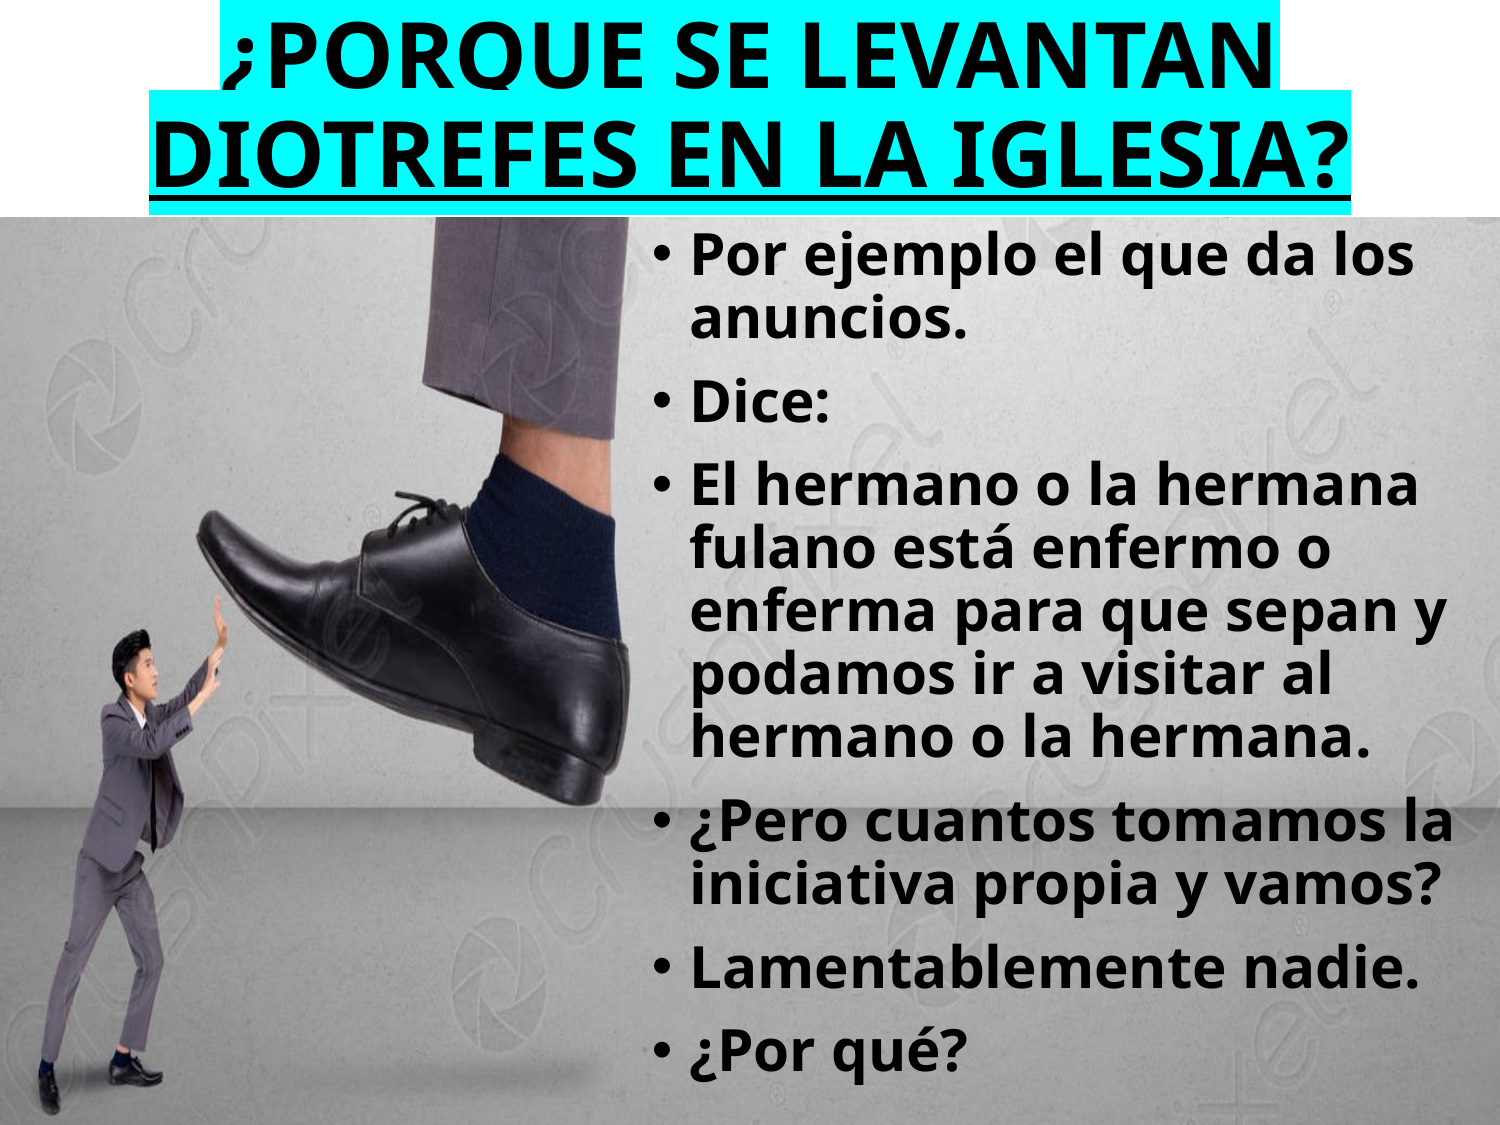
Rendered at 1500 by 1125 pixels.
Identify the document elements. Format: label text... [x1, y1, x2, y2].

picture [0, 217, 1500, 1125]
title ¿PORQUE SE LEVANTAN DIOTREFES EN LA IGLESIA? [103, 0, 1397, 217]
